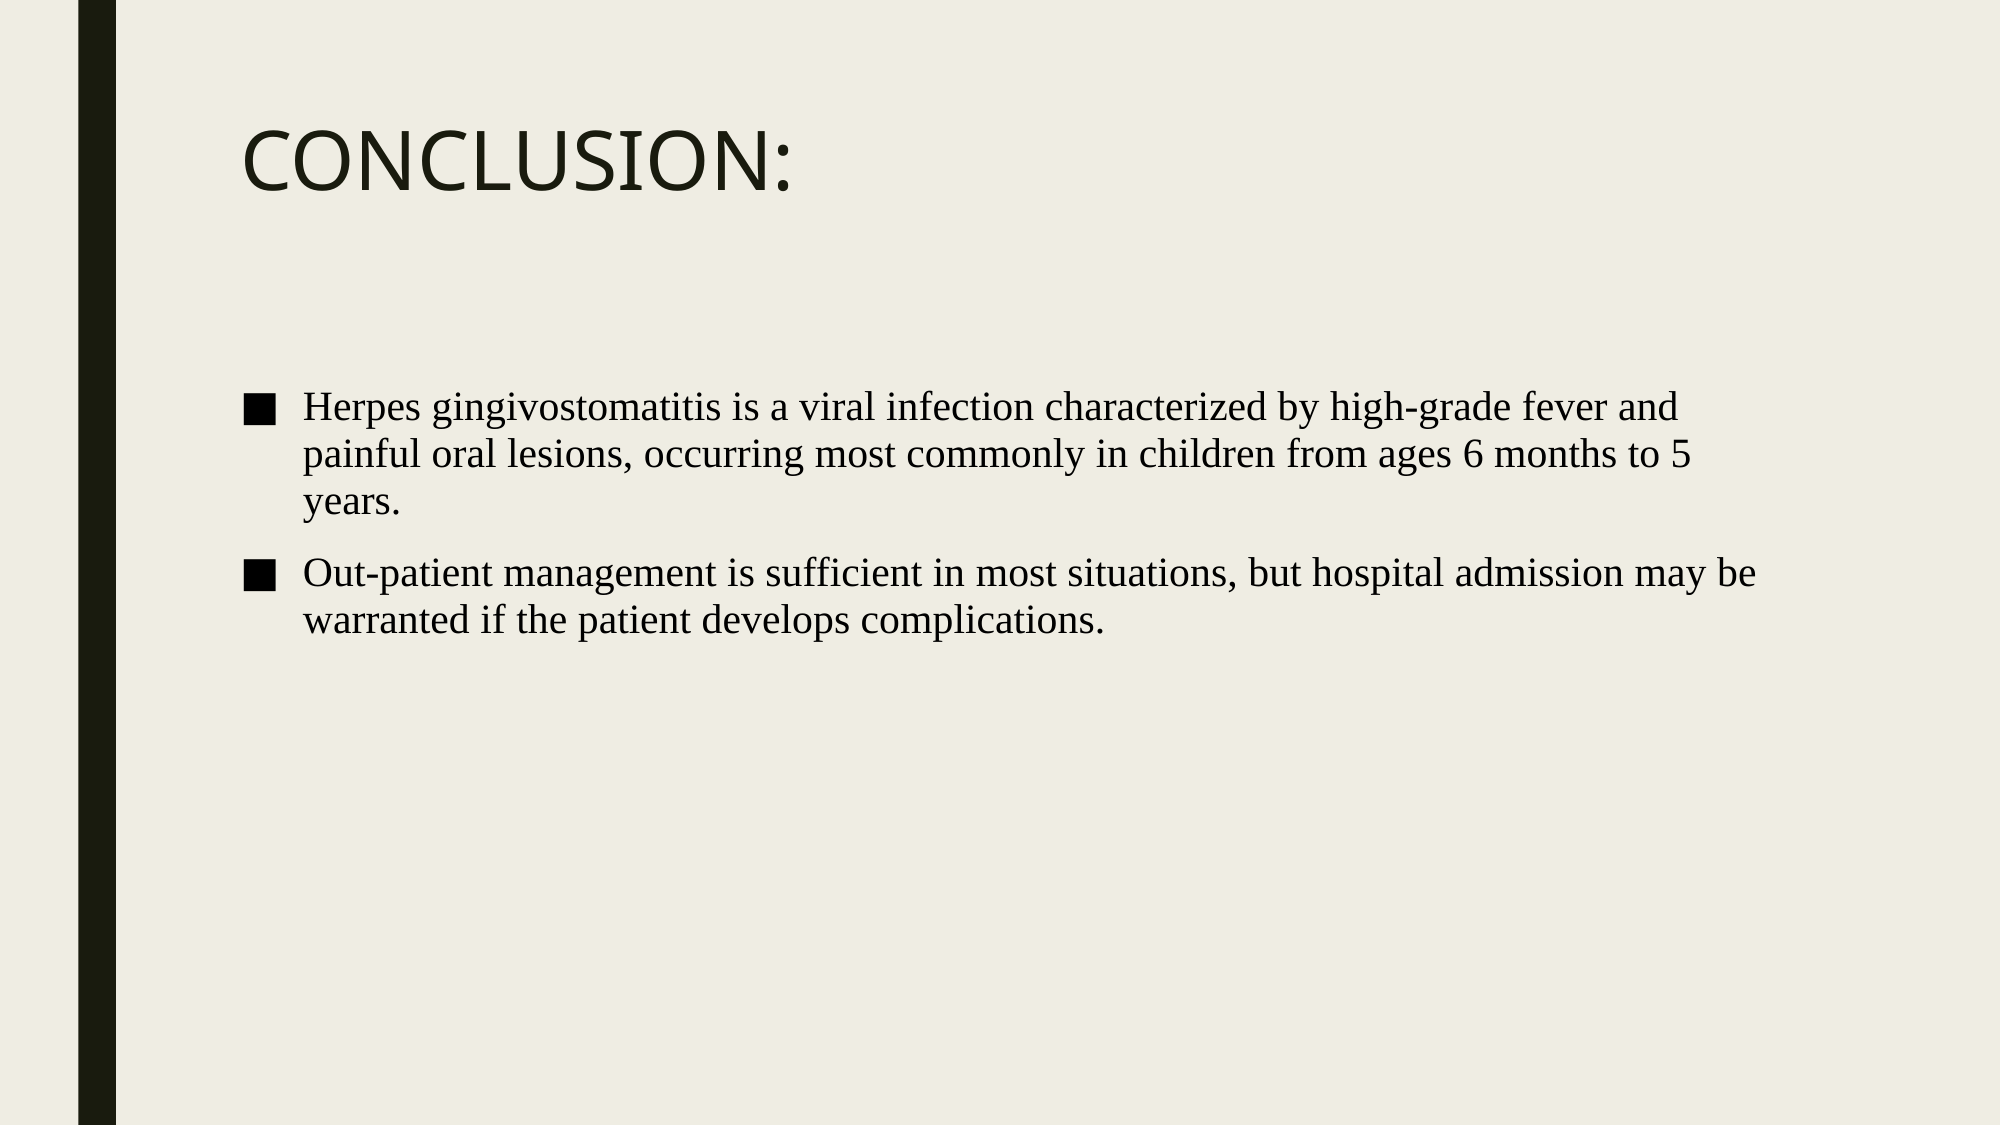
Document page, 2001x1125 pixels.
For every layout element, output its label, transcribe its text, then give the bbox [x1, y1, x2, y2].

title CONCLUSION: [225, 112, 1800, 217]
list Herpes gingivostomatitis is a viral infection characterized by high-grade fever and painful oral lesions, occurring most commonly in children from ages 6 months to 5 years. Out-patient management is sufficient in most situations, but hospital admission may be warranted if the patient develops complications. [225, 375, 1800, 963]
